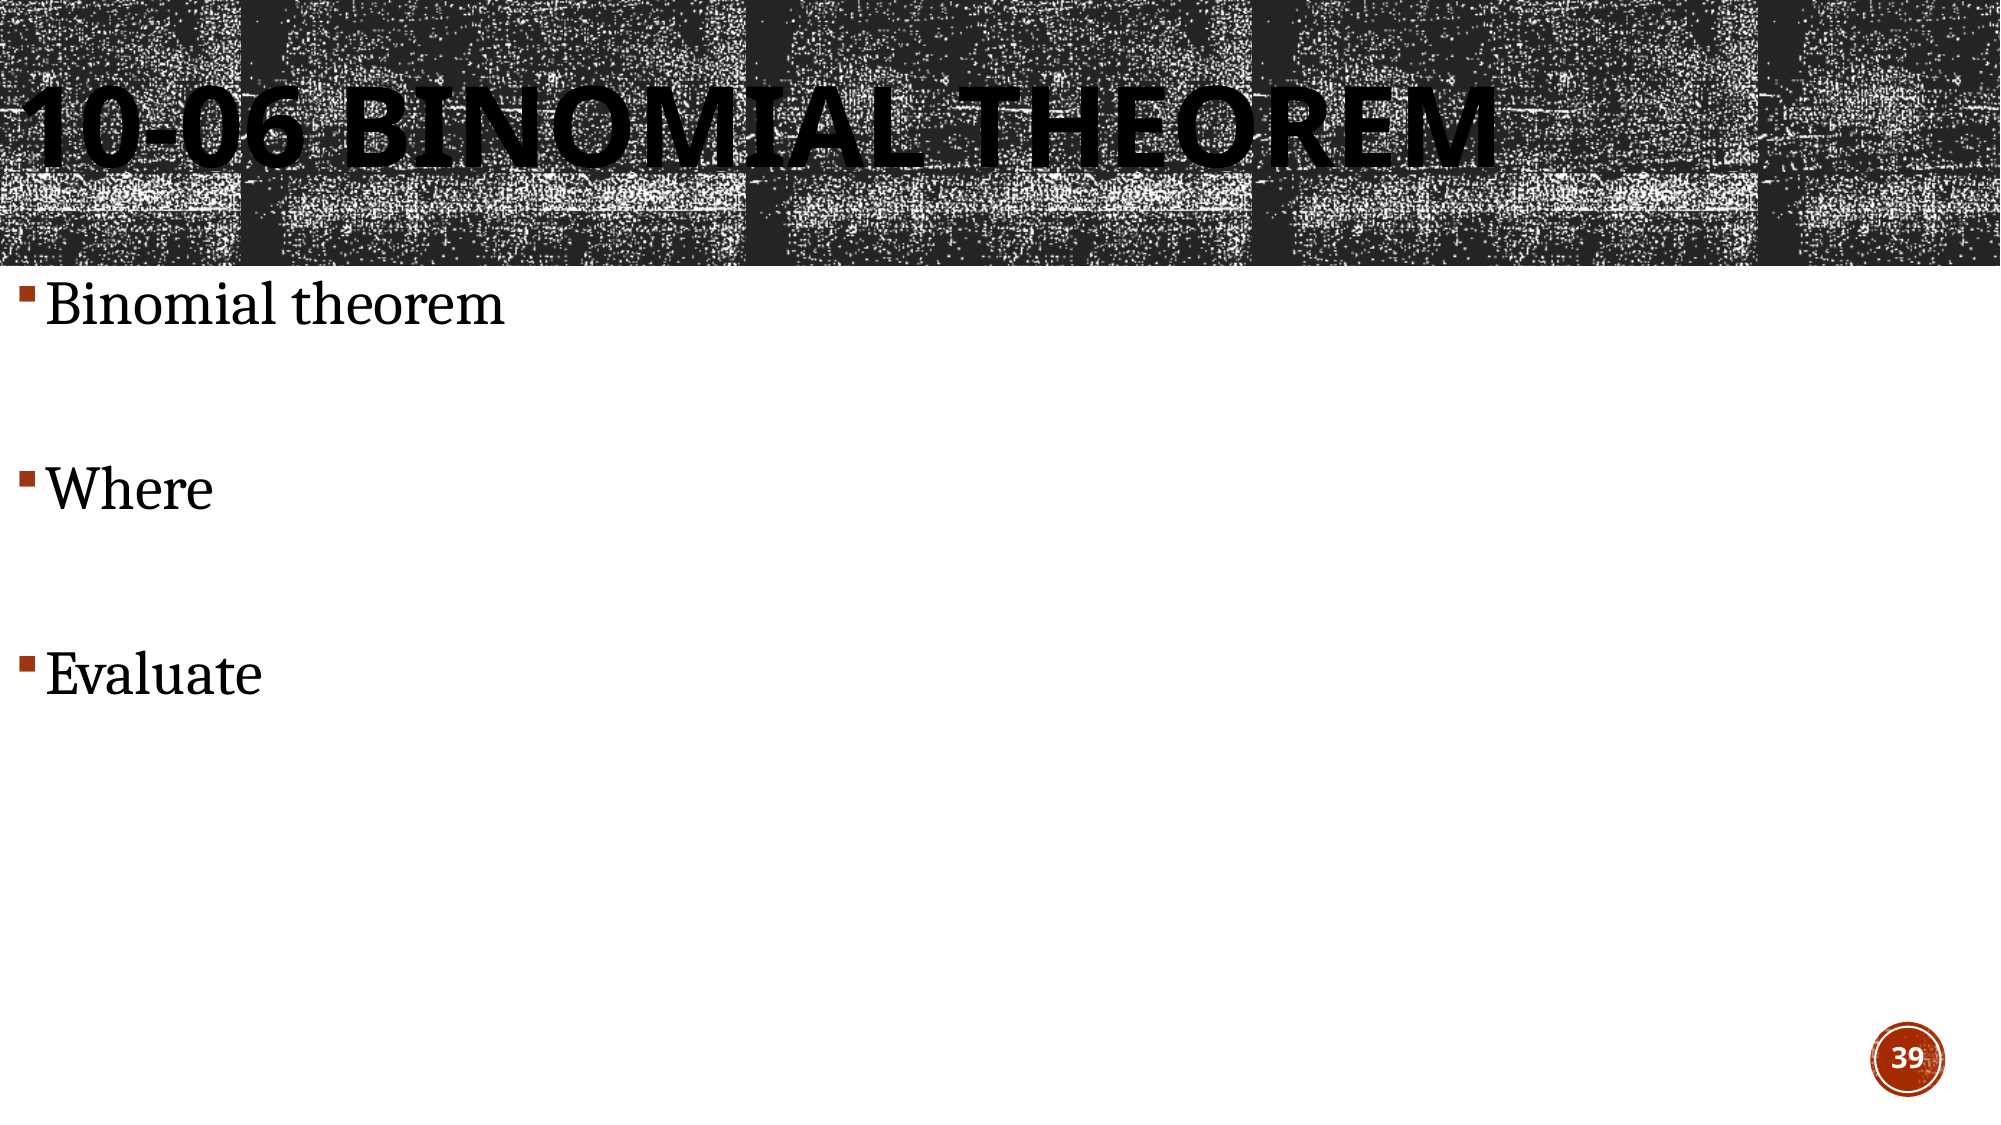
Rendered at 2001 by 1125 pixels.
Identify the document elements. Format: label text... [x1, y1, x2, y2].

title 10-06 Binomial Theorem [0, 0, 2000, 264]
slide_number 39 [1855, 1028, 1961, 1089]
